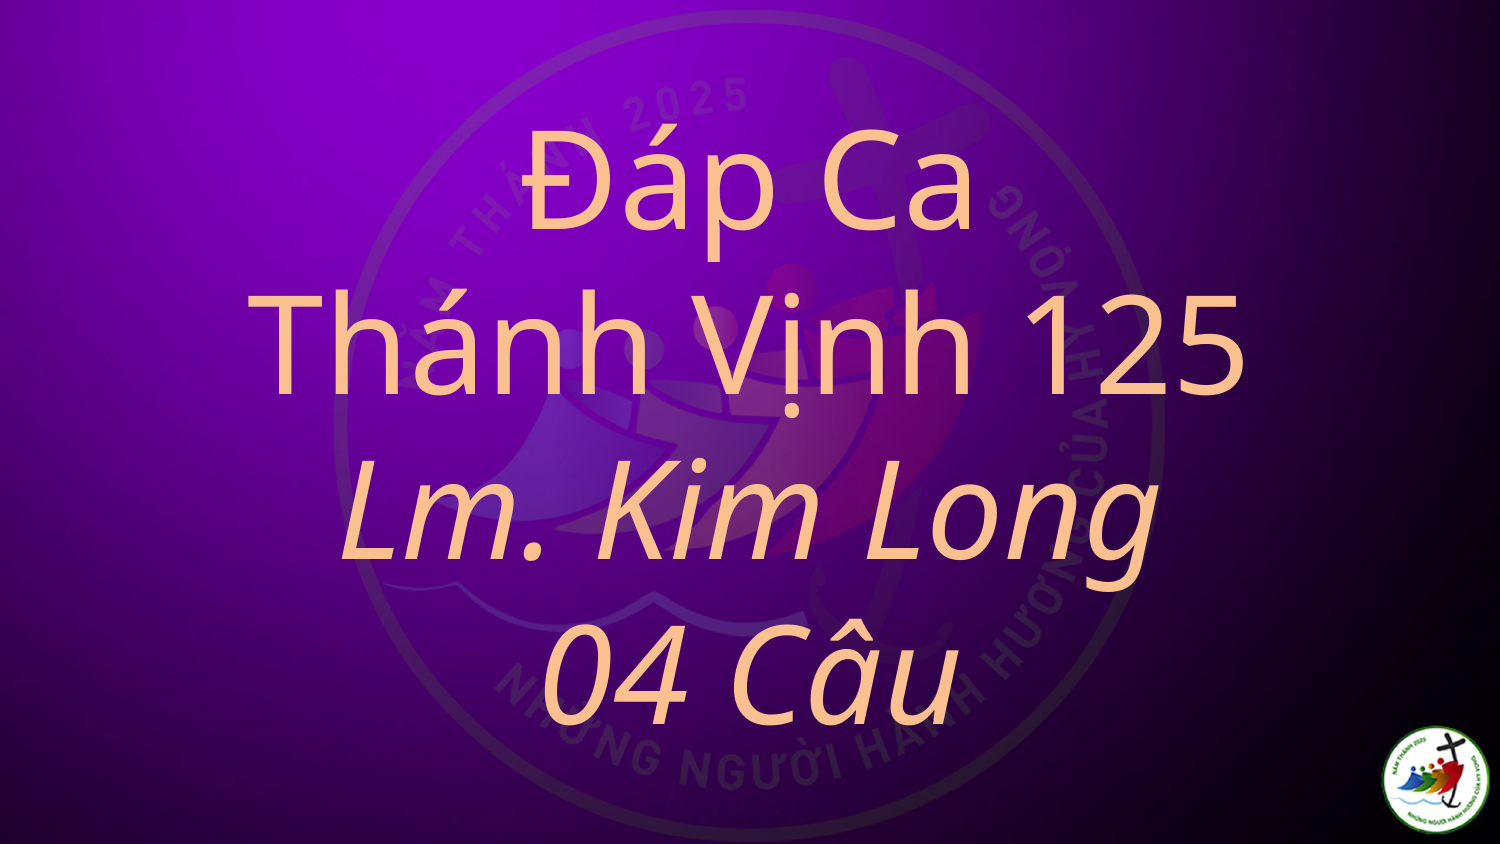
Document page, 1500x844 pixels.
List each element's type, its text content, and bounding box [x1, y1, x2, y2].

title Đáp Ca Thánh Vịnh 125 Lm. Kim Long 04 Câu [0, 0, 1500, 844]
